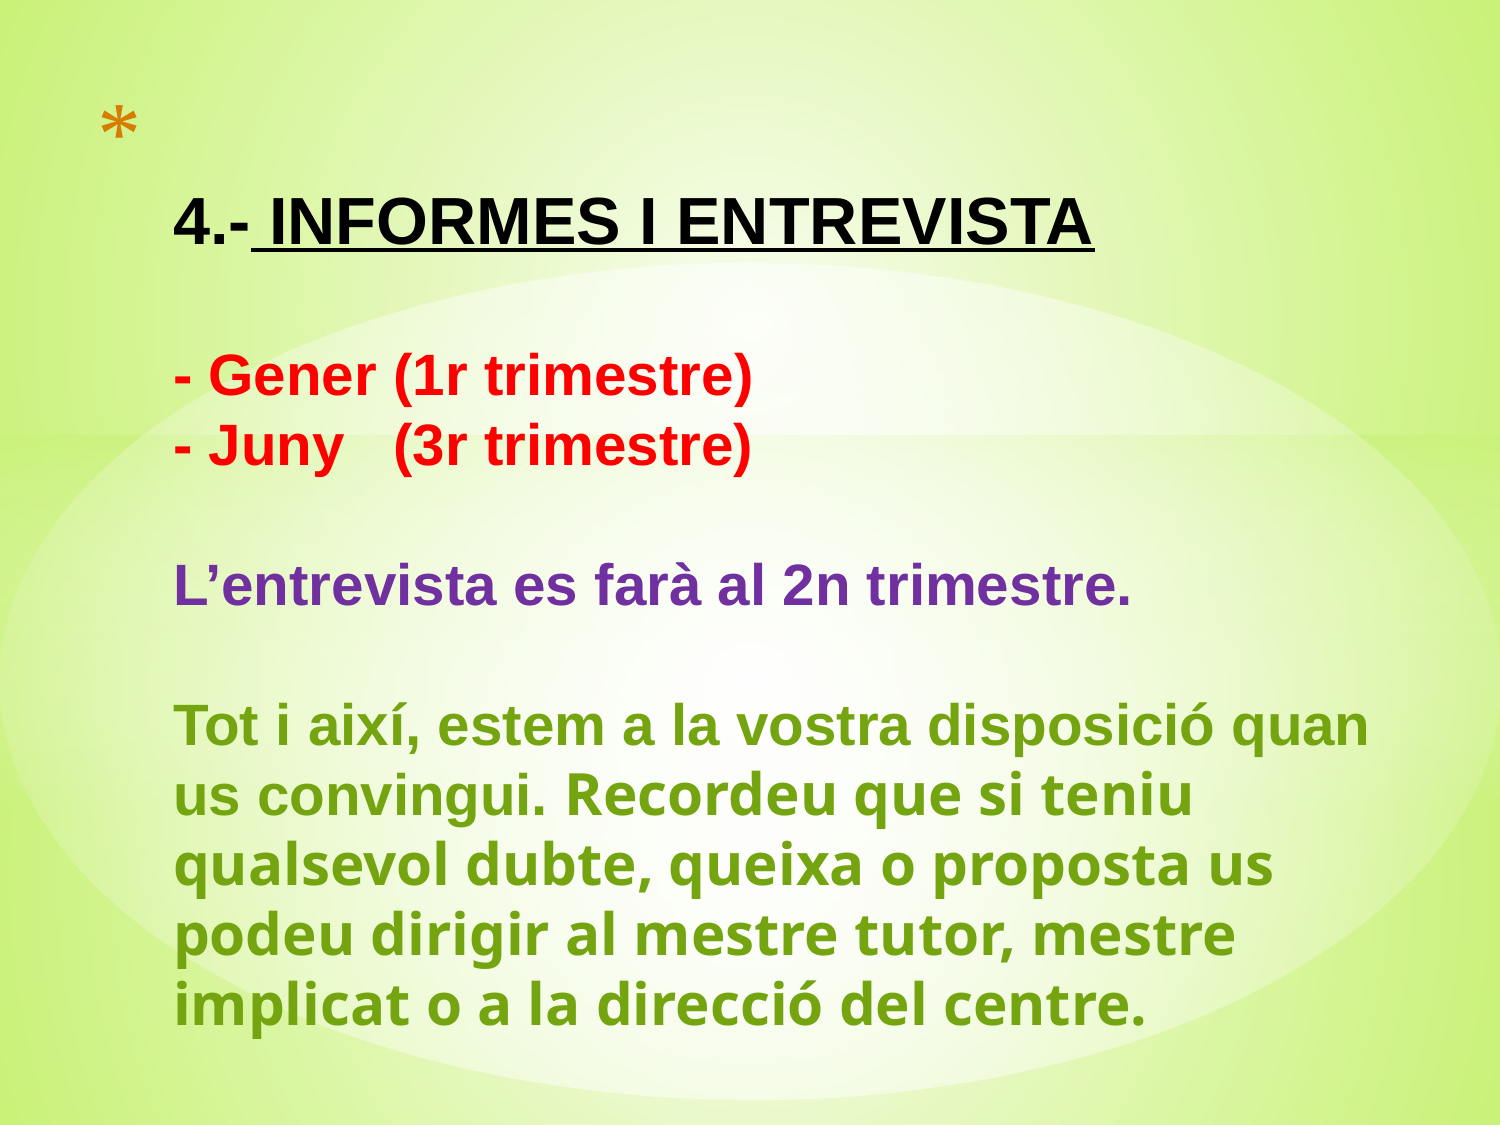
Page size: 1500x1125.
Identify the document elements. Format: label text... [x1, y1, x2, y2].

title 4.- INFORMES I ENTREVISTA - Gener (1r trimestre) - Juny (3r trimestre) L’entrevista es farà al 2n trimestre. Tot i així, estem a la vostra disposició quan us convingui. Recordeu que si teniu qualsevol dubte, queixa o proposta us podeu dirigir al mestre tutor, mestre implicat o a la direcció del centre. [53, 90, 1412, 1106]
